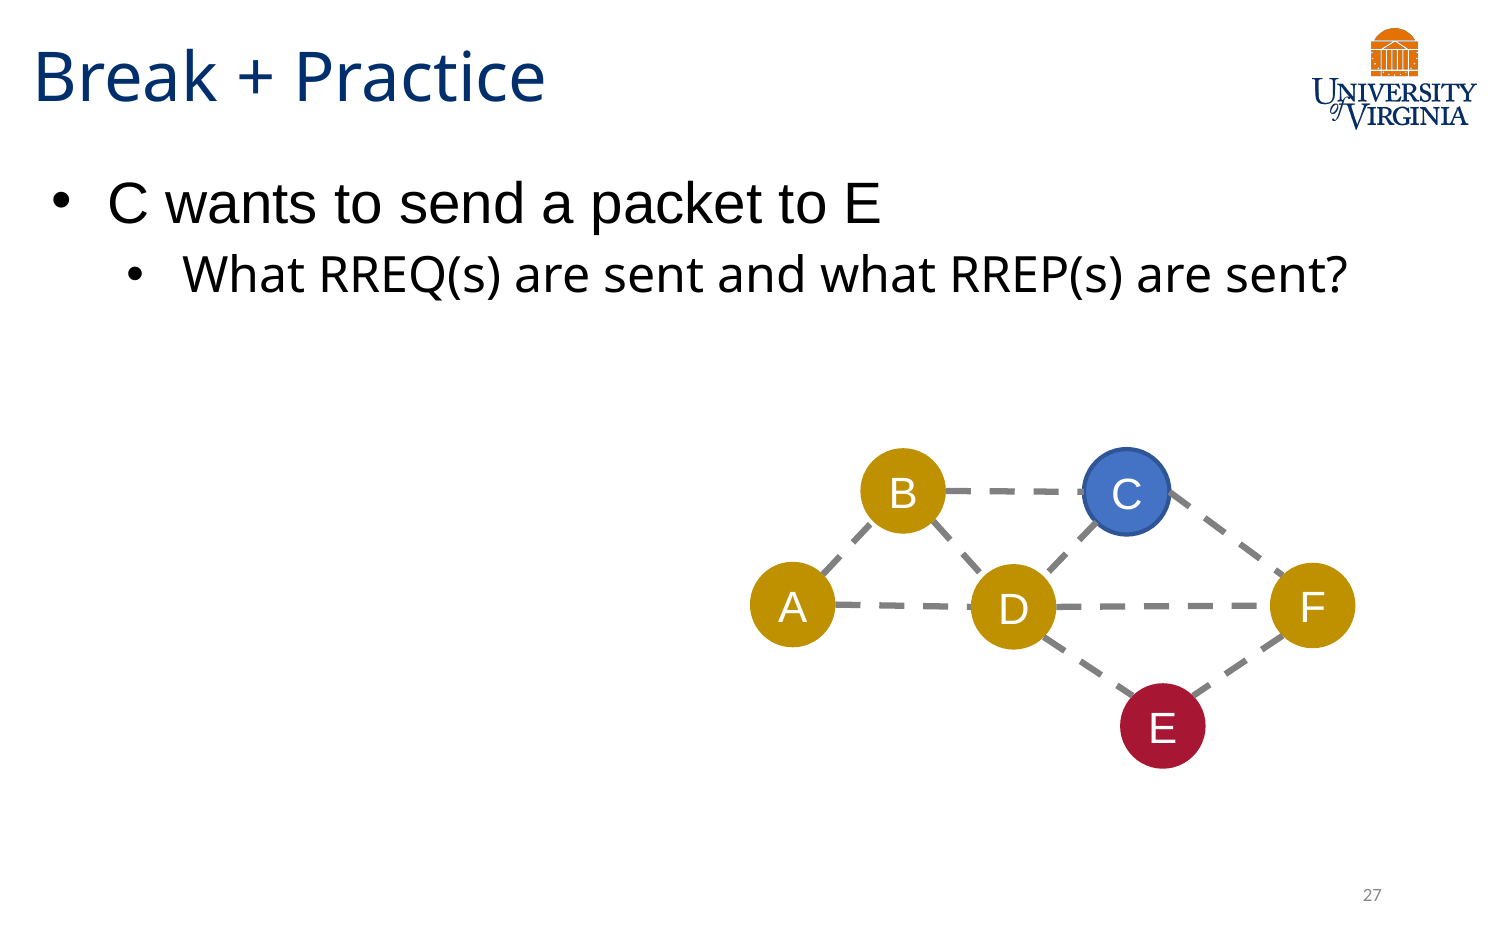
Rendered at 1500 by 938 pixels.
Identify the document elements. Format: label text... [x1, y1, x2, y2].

text_box F [1267, 560, 1358, 651]
title Break + Practice [17, 14, 1297, 145]
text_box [822, 520, 874, 575]
text_box C [1082, 446, 1172, 537]
text_box E [1118, 681, 1208, 771]
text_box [1043, 636, 1133, 696]
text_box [1043, 521, 1097, 577]
list C wants to send a packet to E What RREQ(s) are sent and what RREP(s) are sent? [17, 157, 1483, 845]
text_box A [747, 559, 838, 650]
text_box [835, 604, 972, 608]
slide_number 27 [1059, 868, 1397, 919]
text_box B [858, 446, 948, 536]
text_box D [969, 562, 1059, 652]
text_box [933, 520, 984, 577]
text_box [1192, 635, 1283, 696]
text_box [1169, 491, 1283, 576]
picture [1312, 28, 1477, 130]
